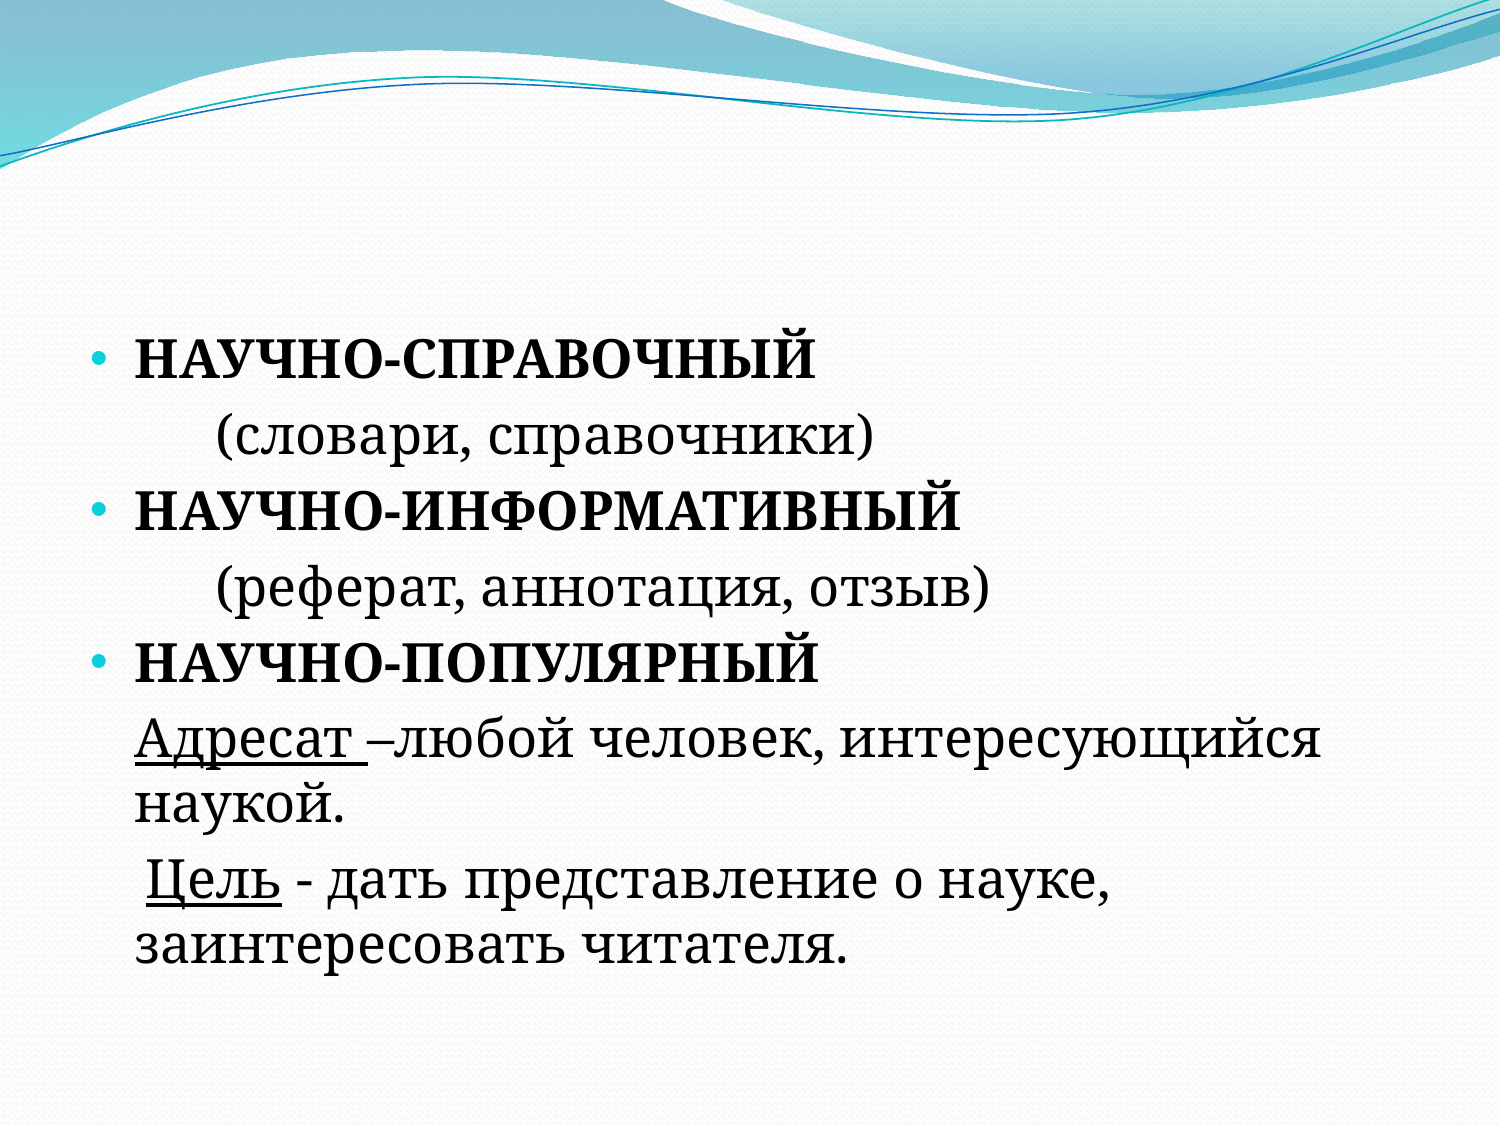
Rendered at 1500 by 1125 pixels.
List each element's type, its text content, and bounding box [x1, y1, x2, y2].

list НАУЧНО-СПРАВОЧНЫЙ (словари, справочники) НАУЧНО-ИНФОРМАТИВНЫЙ (реферат, аннотация, отзыв) НАУЧНО-ПОПУЛЯРНЫЙ Адресат –любой человек, интересующийся наукой. Цель - дать представление о науке, заинтересовать читателя. [75, 317, 1425, 1038]
